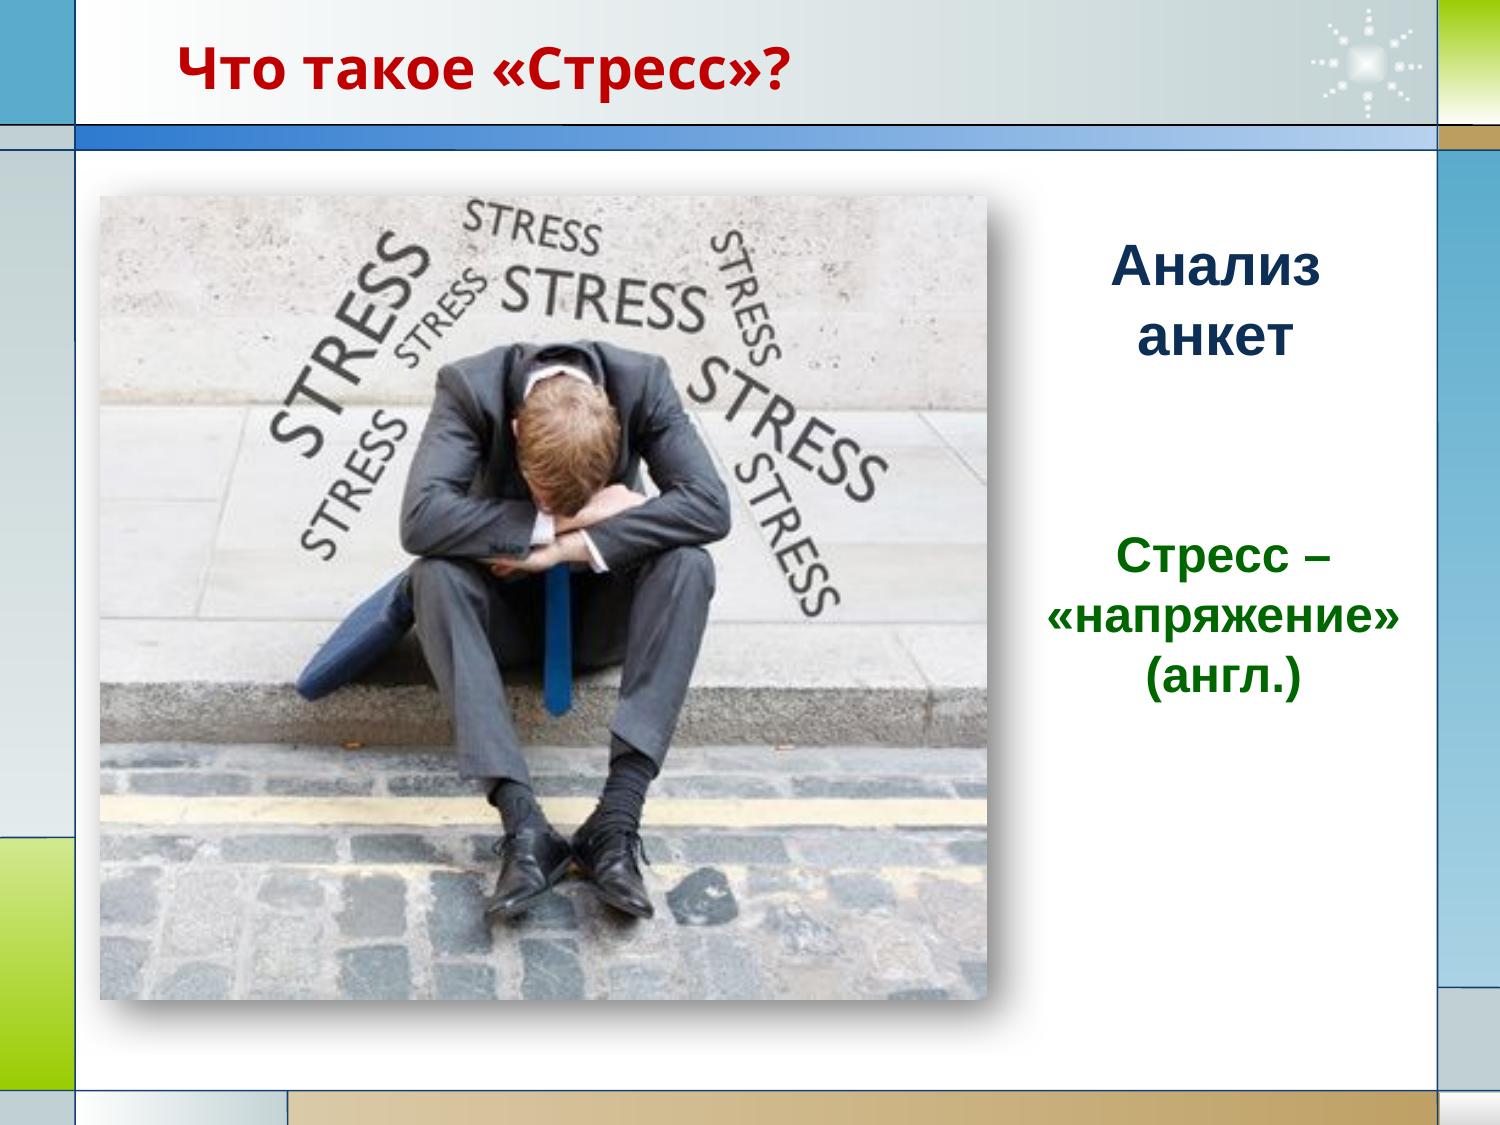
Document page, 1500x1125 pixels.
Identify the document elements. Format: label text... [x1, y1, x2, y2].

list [100, 195, 987, 1000]
text_box Стресс – «напряжение» (англ.) [1022, 515, 1425, 710]
text_box Анализ анкет [1092, 219, 1341, 445]
title Что такое «Стресс»? [162, 20, 1263, 113]
